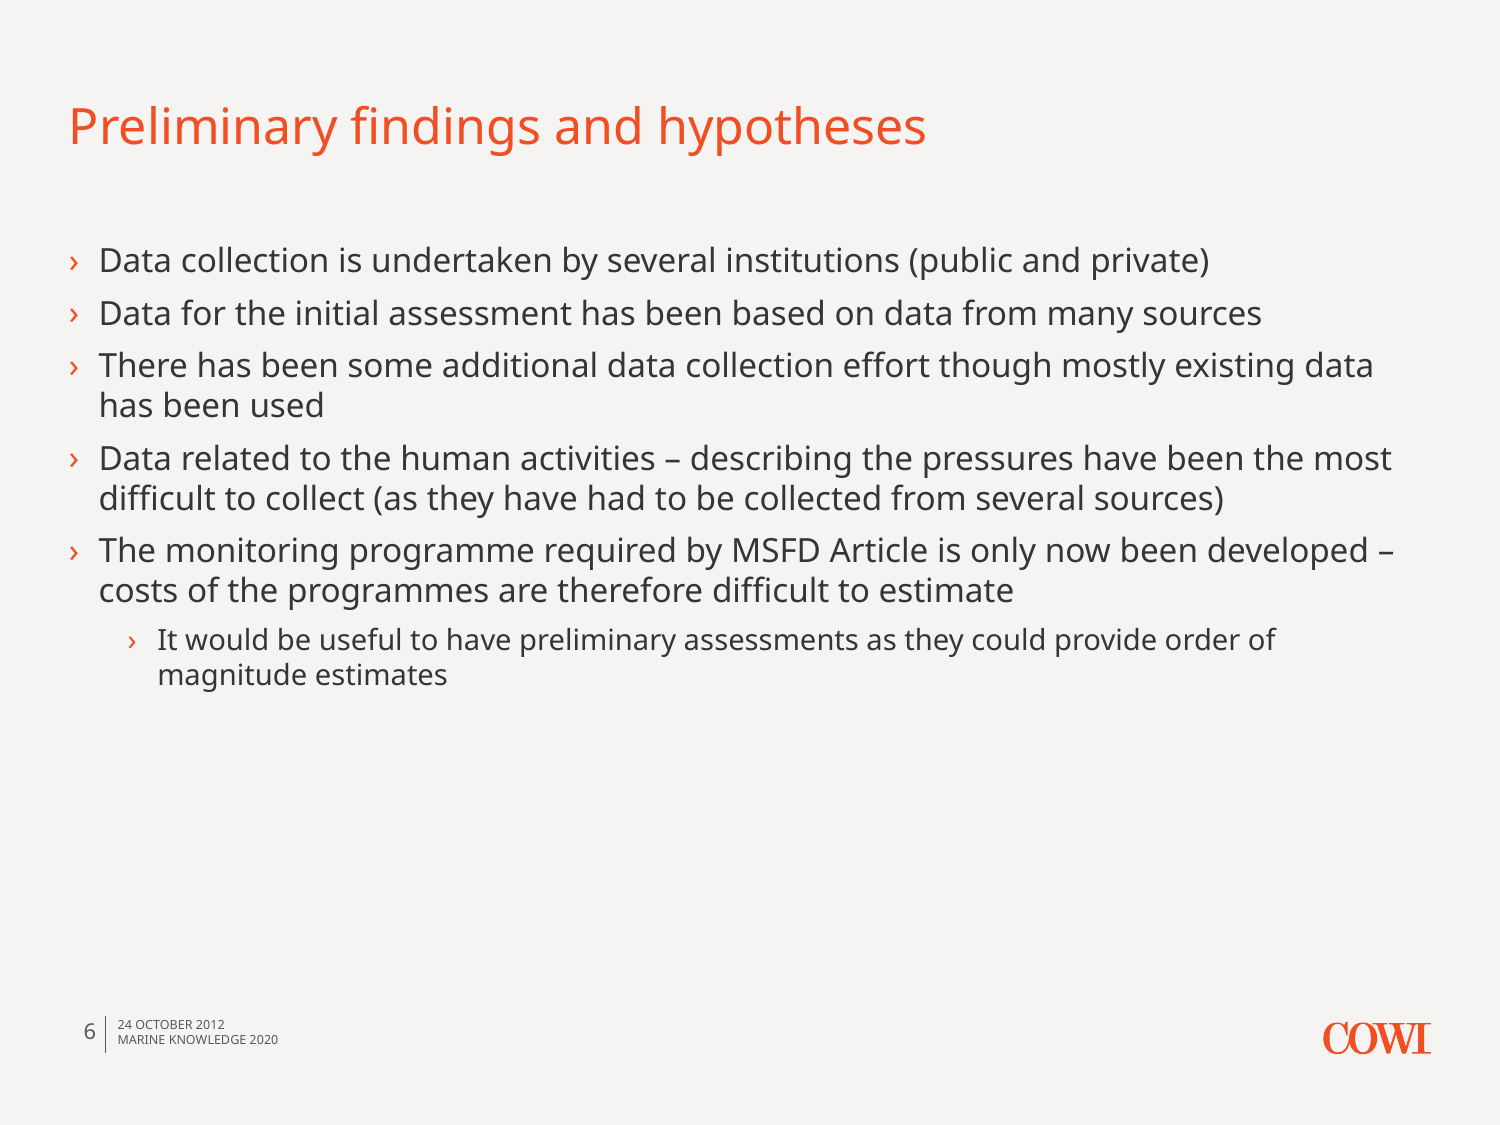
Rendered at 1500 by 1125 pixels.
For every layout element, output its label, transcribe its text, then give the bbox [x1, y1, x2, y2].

footer Marine Knowledge 2020 [117, 1035, 439, 1051]
slide_number 6 [29, 999, 97, 1083]
list Data collection is undertaken by several institutions (public and private) Data for the initial assessment has been based on data from many sources There has been some additional data collection effort though mostly existing data has been used Data related to the human activities – describing the pressures have been the most difficult to collect (as they have had to be collected from several sources) The monitoring programme required by MSFD Article is only now been developed – costs of the programmes are therefore difficult to estimate It would be useful to have preliminary assessments as they could provide order of magnitude estimates [68, 239, 1432, 983]
title Preliminary findings and hypotheses [68, 100, 1432, 214]
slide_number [117, 1019, 439, 1034]
